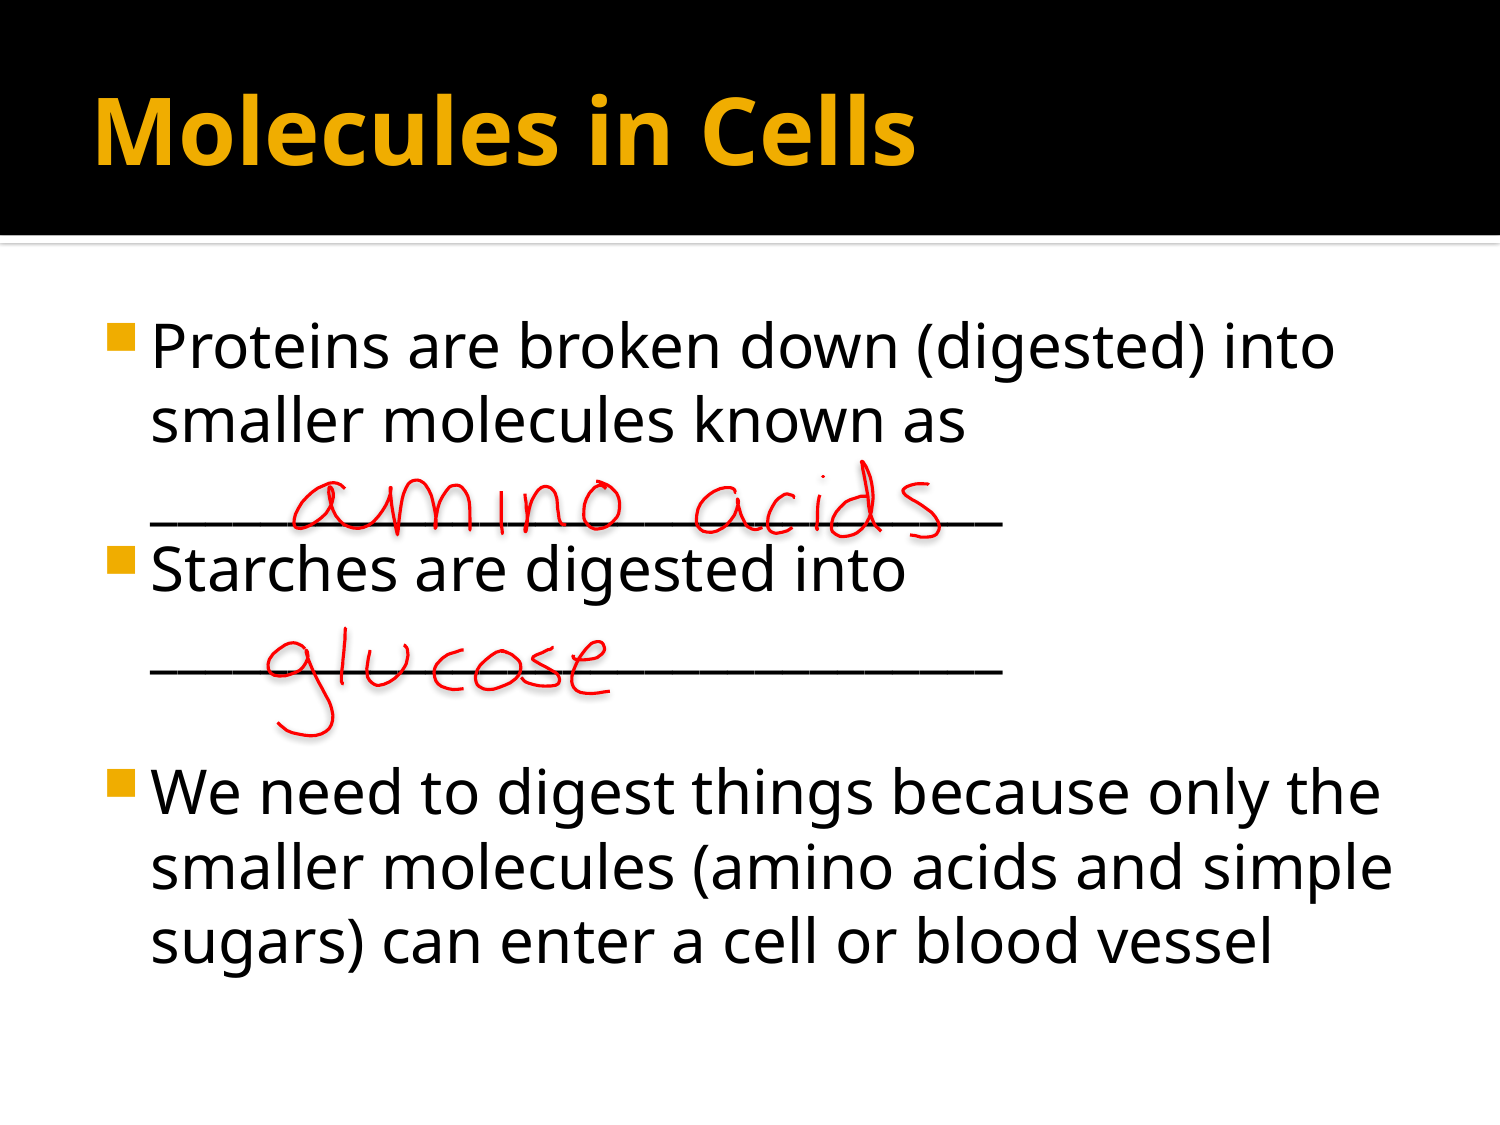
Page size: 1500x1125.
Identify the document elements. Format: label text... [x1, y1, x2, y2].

title Molecules in Cells [75, 25, 1425, 231]
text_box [293, 480, 620, 535]
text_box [268, 627, 611, 736]
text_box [696, 461, 940, 538]
list Proteins are broken down (digested) into smaller molecules known as _______________________________ Starches are digested into _______________________________ We need to digest things because only the smaller molecules (amino acids and simple sugars) can enter a cell or blood vessel [75, 291, 1425, 1050]
